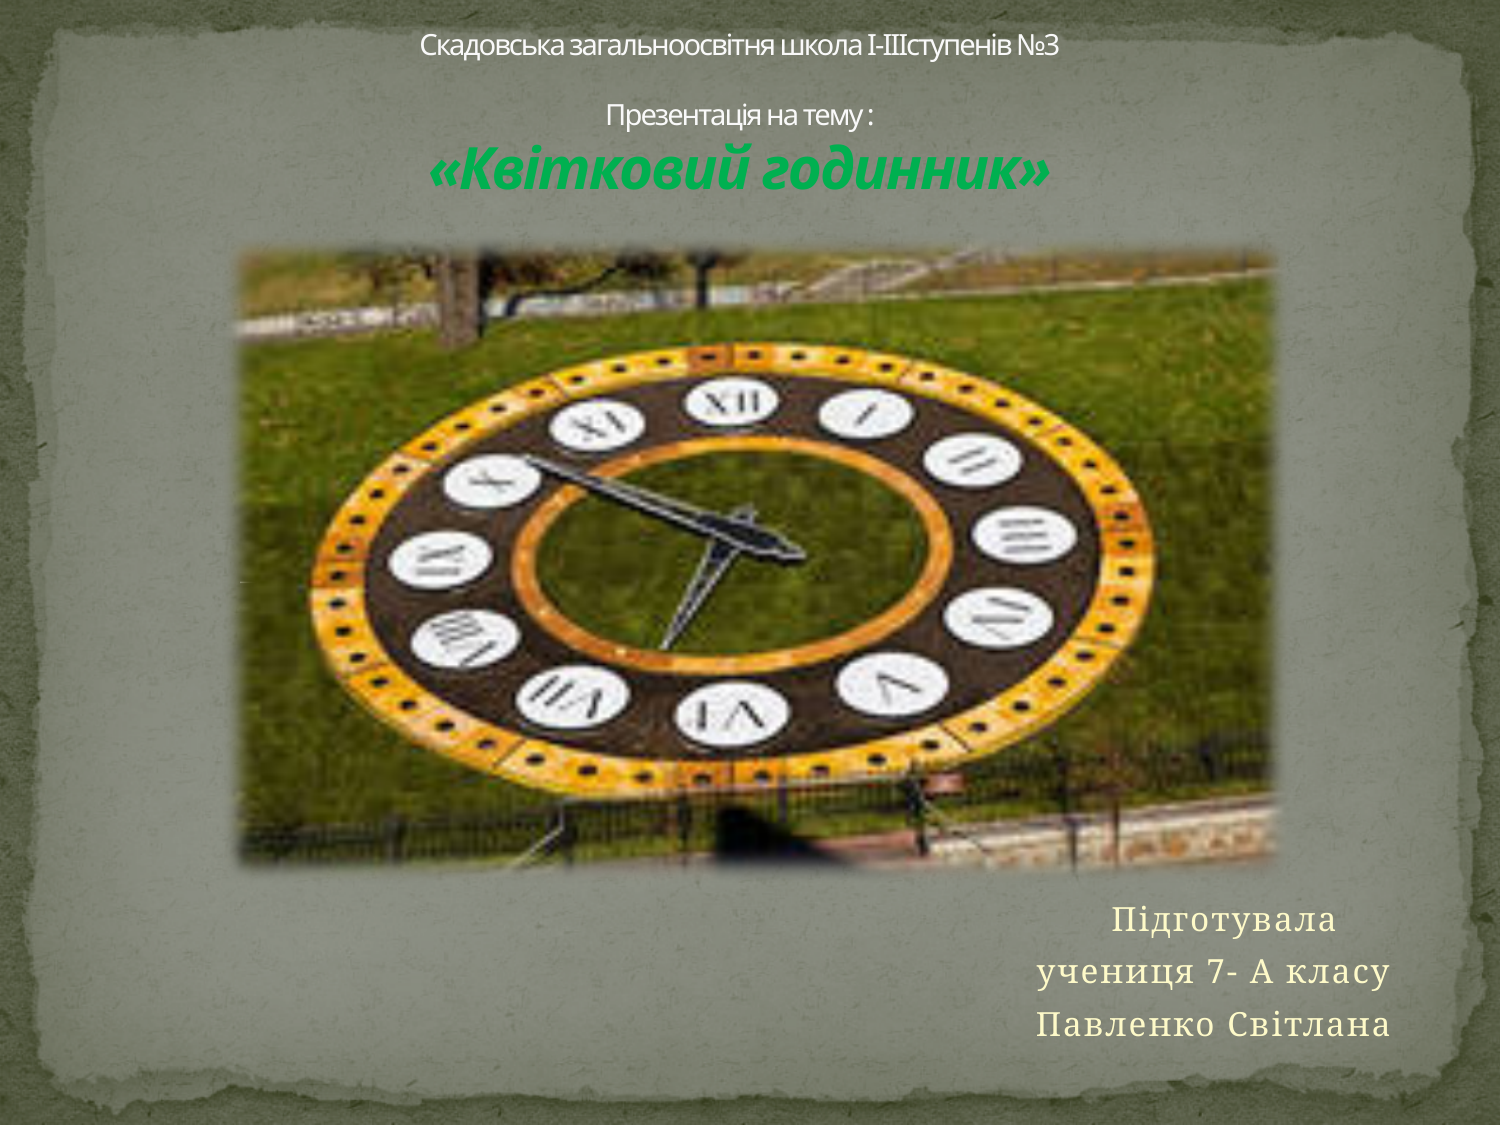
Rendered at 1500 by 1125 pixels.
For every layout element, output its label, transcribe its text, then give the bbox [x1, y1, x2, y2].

title Скадовська загальноосвітня школа I-IIIступенів №3 Презентація на тему : «Квітковий годинник» [58, 58, 1422, 384]
picture [223, 236, 1290, 882]
subtitle Підготувала учениця 7- А класу Павленко Світлана [137, 890, 1500, 1079]
